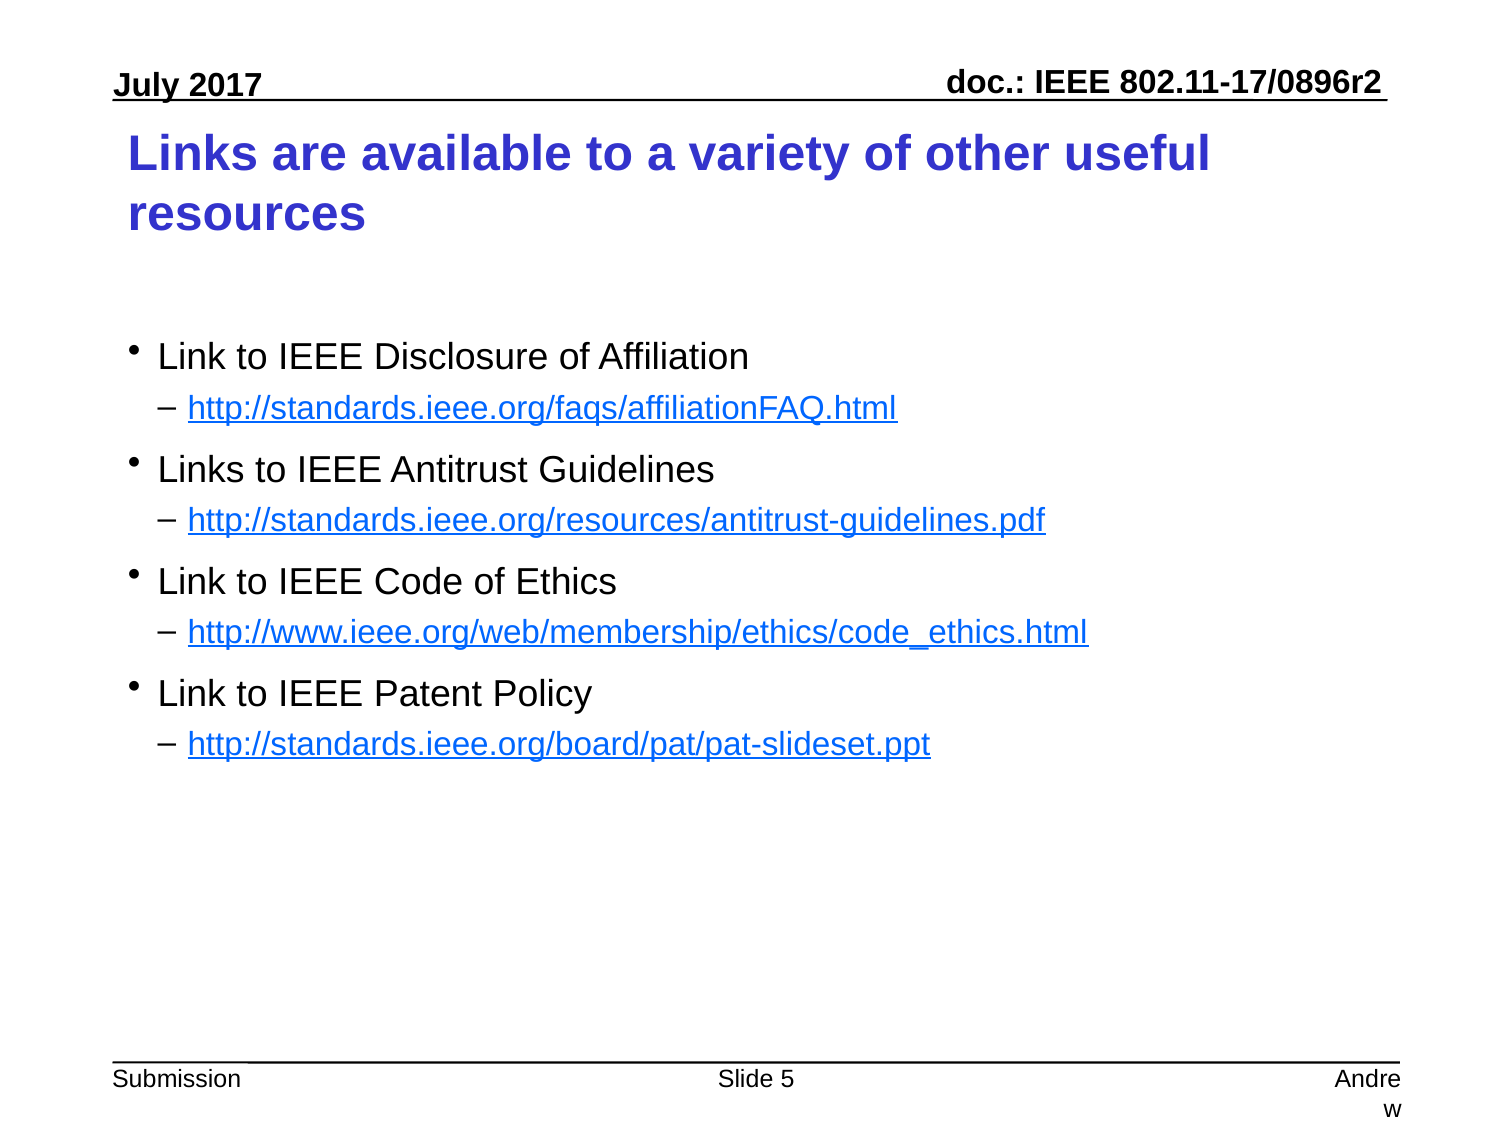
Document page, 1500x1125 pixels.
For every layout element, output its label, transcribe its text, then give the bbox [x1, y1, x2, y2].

title Links are available to a variety of other useful resources [112, 112, 1388, 288]
list Link to IEEE Disclosure of Affiliation http://standards.ieee.org/faqs/affiliationFAQ.html Links to IEEE Antitrust Guidelines http://standards.ieee.org/resources/antitrust-guidelines.pdf Link to IEEE Code of Ethics http://www.ieee.org/web/membership/ethics/code_ethics.html Link to IEEE Patent Policy http://standards.ieee.org/board/pat/pat-slideset.ppt [112, 324, 1388, 1000]
slide_number Slide 5 [709, 1061, 803, 1093]
footer Andrew Myles, Cisco [1320, 1061, 1402, 1093]
